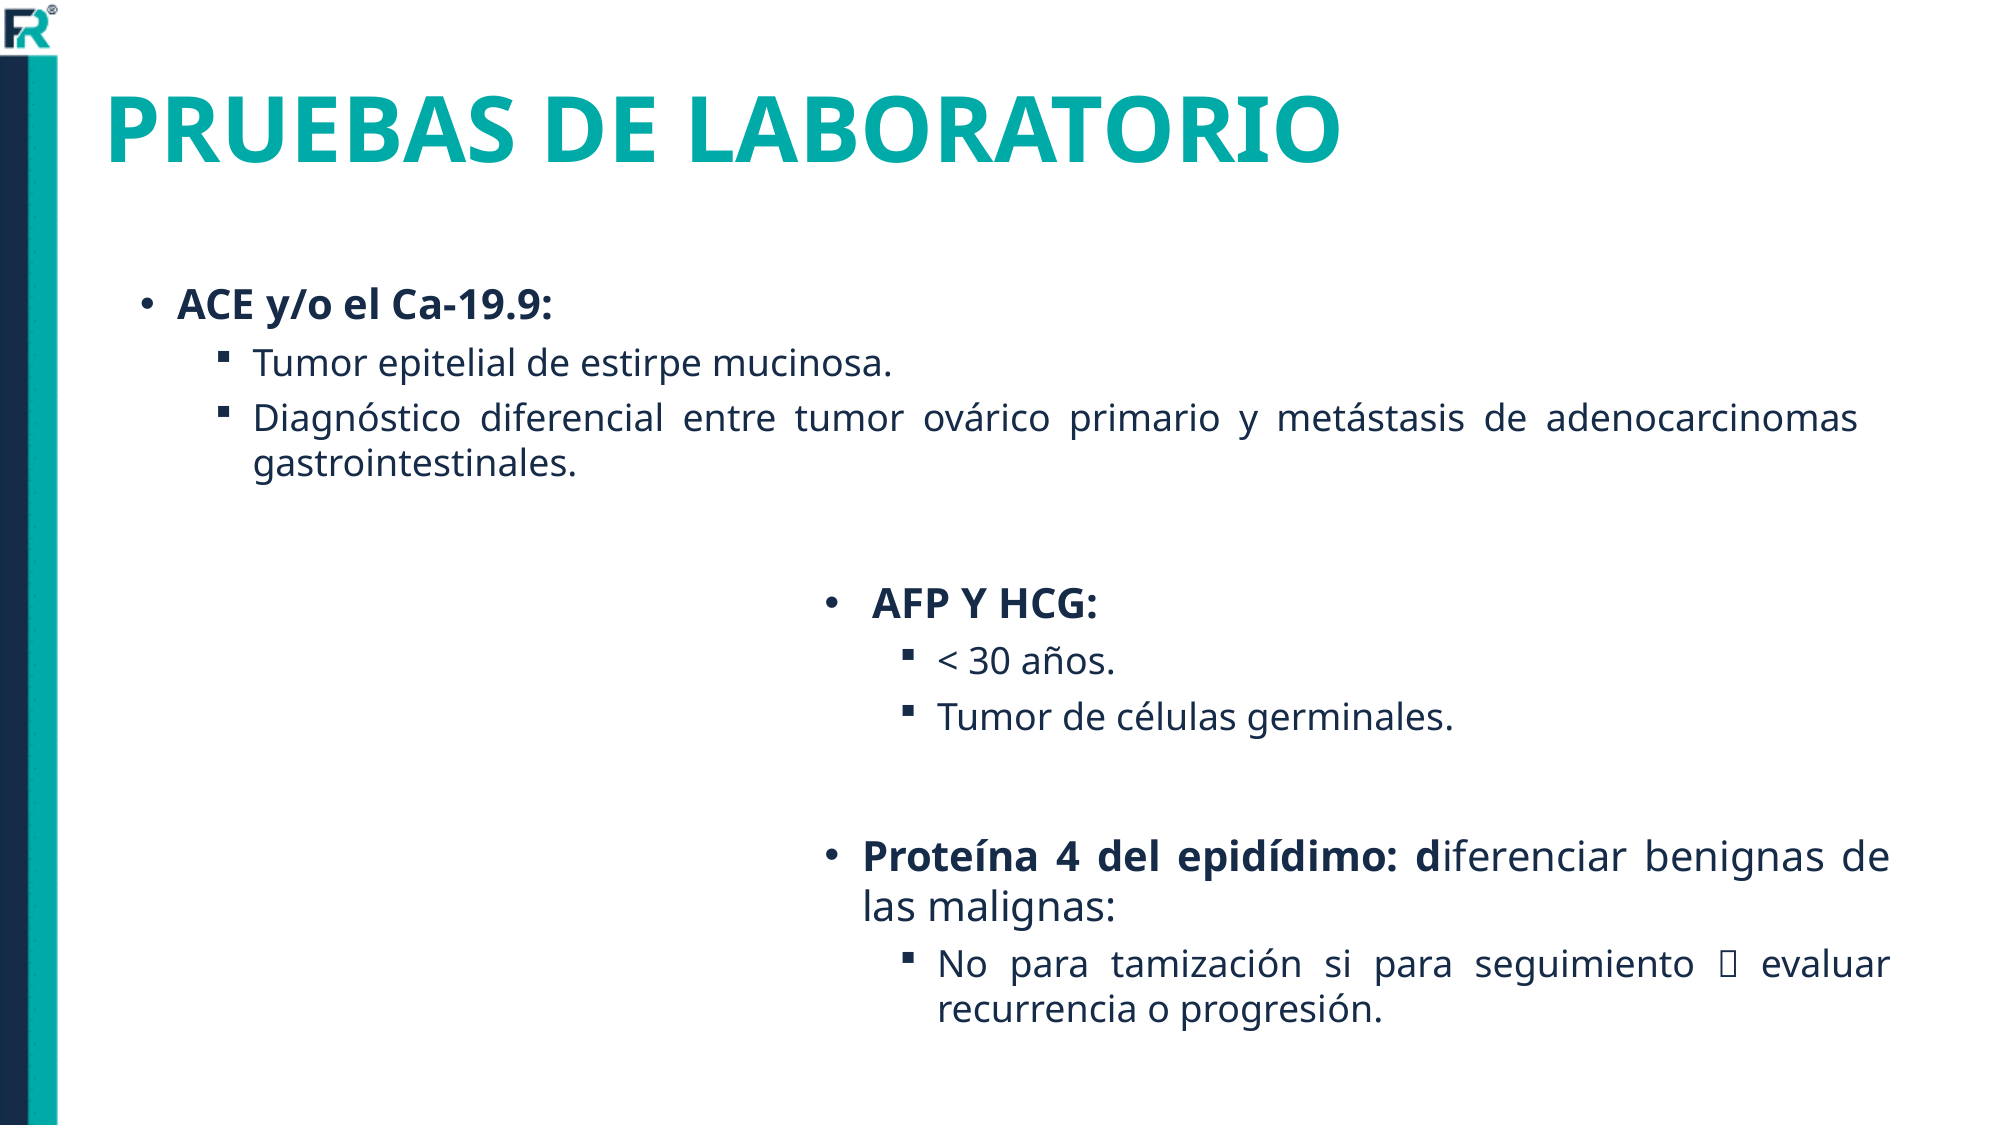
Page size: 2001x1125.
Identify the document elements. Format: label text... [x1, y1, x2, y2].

list ACE y/o el Ca-19.9: Tumor epitelial de estirpe mucinosa. Diagnóstico diferencial entre tumor ovárico primario y metástasis de adenocarcinomas gastrointestinales. [125, 276, 1875, 619]
title PRUEBAS DE LABORATORIO [88, 24, 1814, 242]
list AFP Y HCG: < 30 años. Tumor de células germinales. Proteína 4 del epidídimo: diferenciar benignas de las malignas: No para tamización si para seguimiento  evaluar recurrencia o progresión. [809, 569, 1907, 1102]
picture [0, 0, 2001, 1125]
